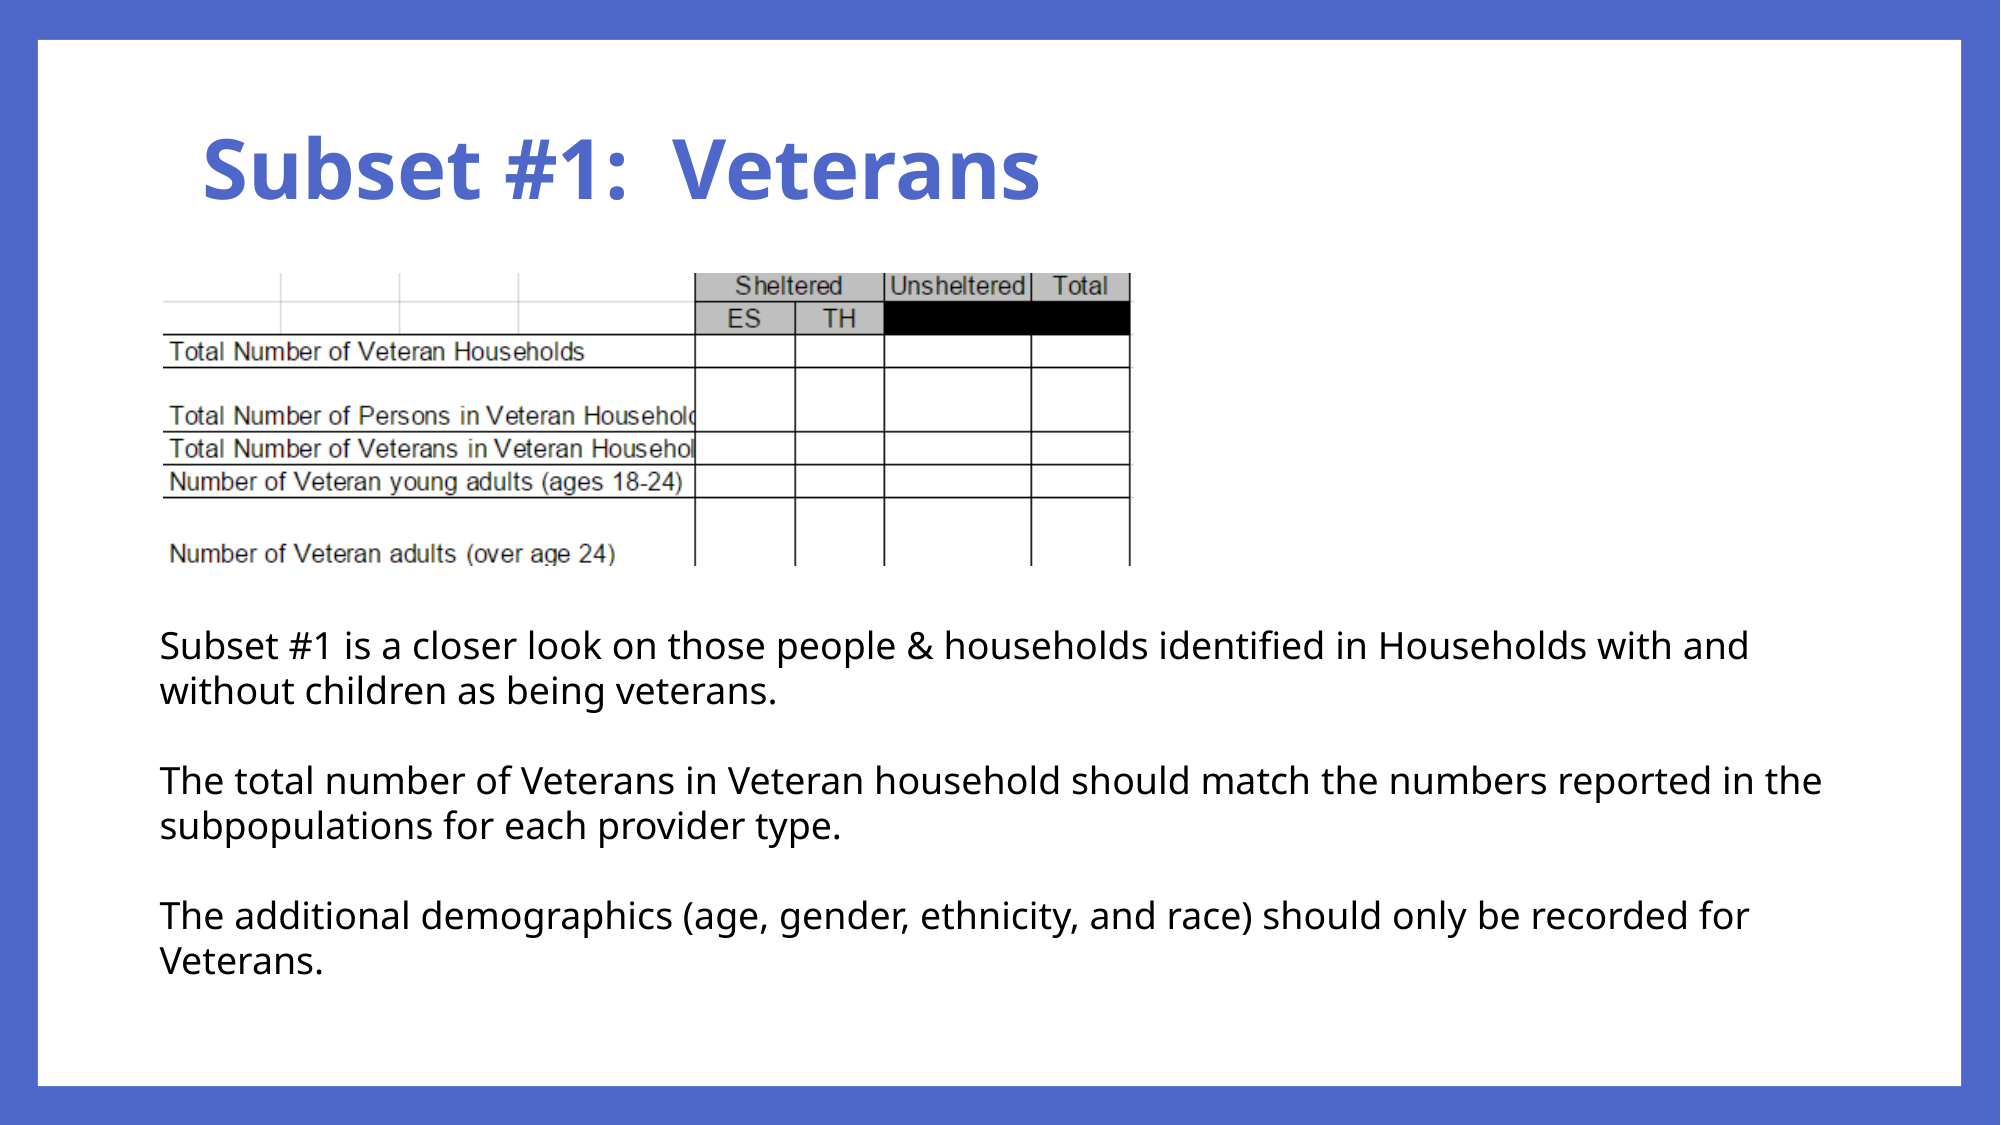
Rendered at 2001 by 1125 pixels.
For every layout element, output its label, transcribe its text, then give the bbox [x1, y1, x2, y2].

title Subset #1: Veterans [187, 99, 1808, 245]
text_box Subset #1 is a closer look on those people & households identified in Households with and without children as being veterans. The total number of Veterans in Veteran household should match the numbers reported in the subpopulations for each provider type. The additional demographics (age, gender, ethnicity, and race) should only be recorded for Veterans. [144, 614, 1867, 990]
picture [162, 272, 1134, 566]
